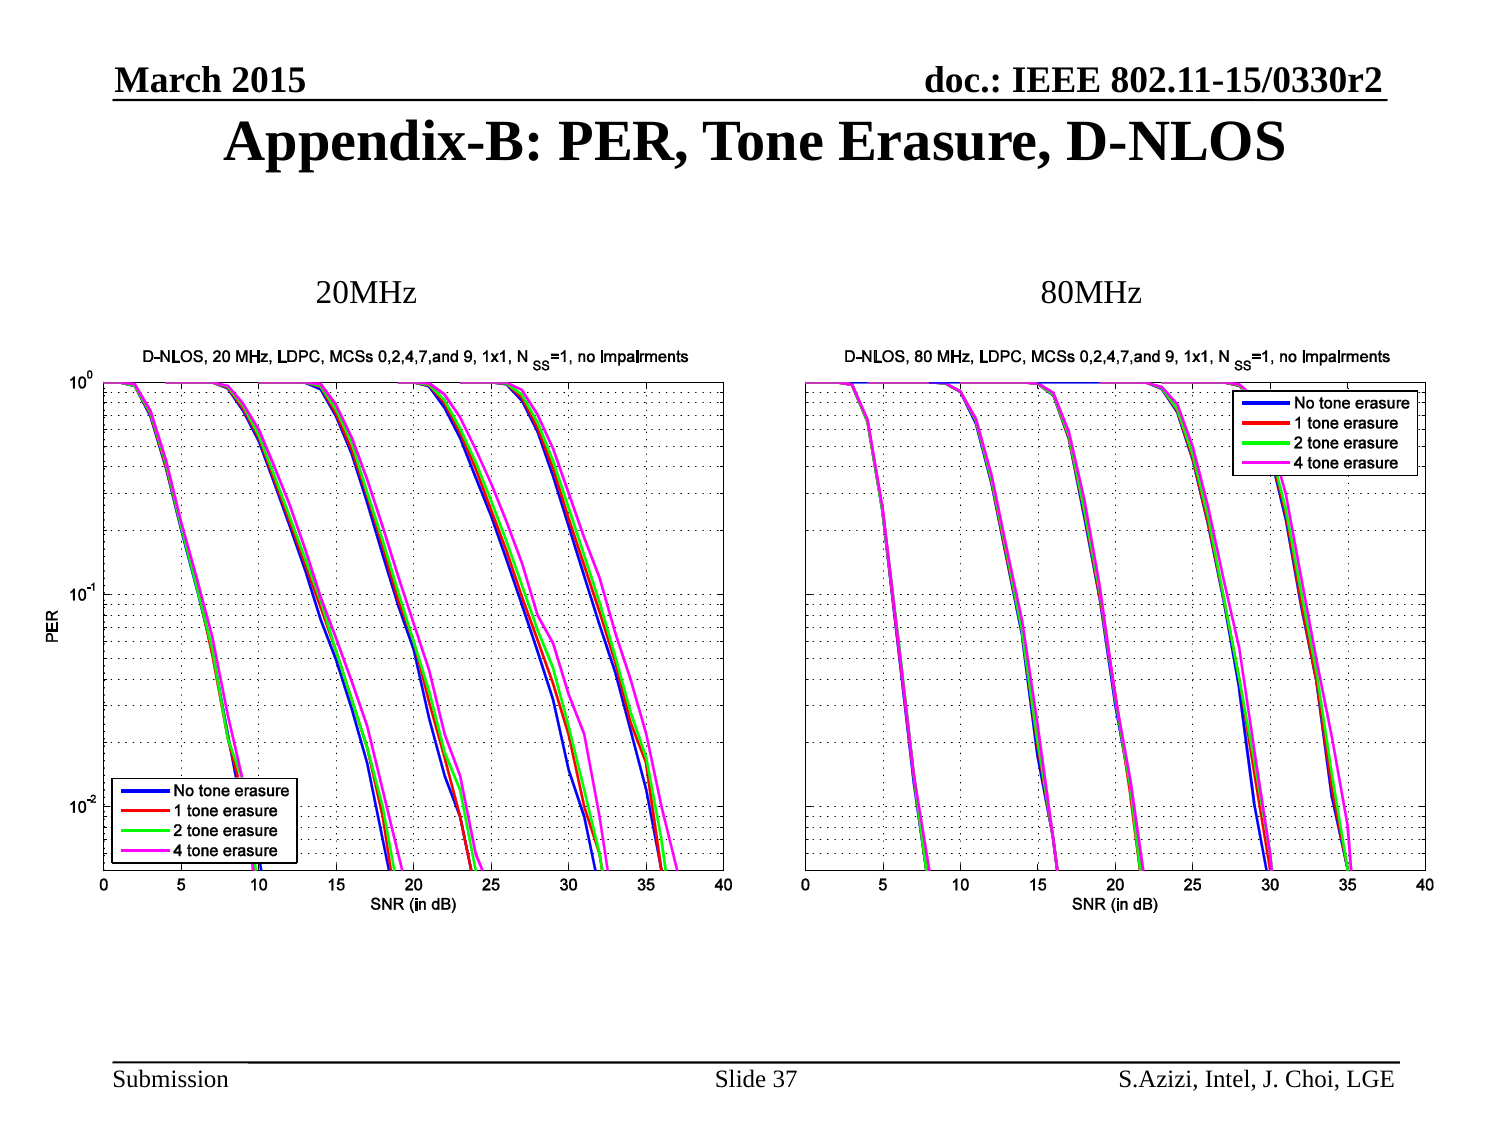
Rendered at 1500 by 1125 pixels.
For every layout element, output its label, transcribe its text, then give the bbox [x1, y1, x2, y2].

text_box 80MHz [1025, 262, 1158, 318]
slide_number Slide 37 [712, 1061, 800, 1093]
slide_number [114, 54, 309, 101]
picture [0, 337, 1500, 938]
title Appendix-B: PER, Tone Erasure, D-NLOS [73, 99, 1437, 176]
footer S.Azizi, Intel, J. Choi, LGE [1114, 1061, 1402, 1093]
text_box 20MHz [300, 262, 433, 318]
